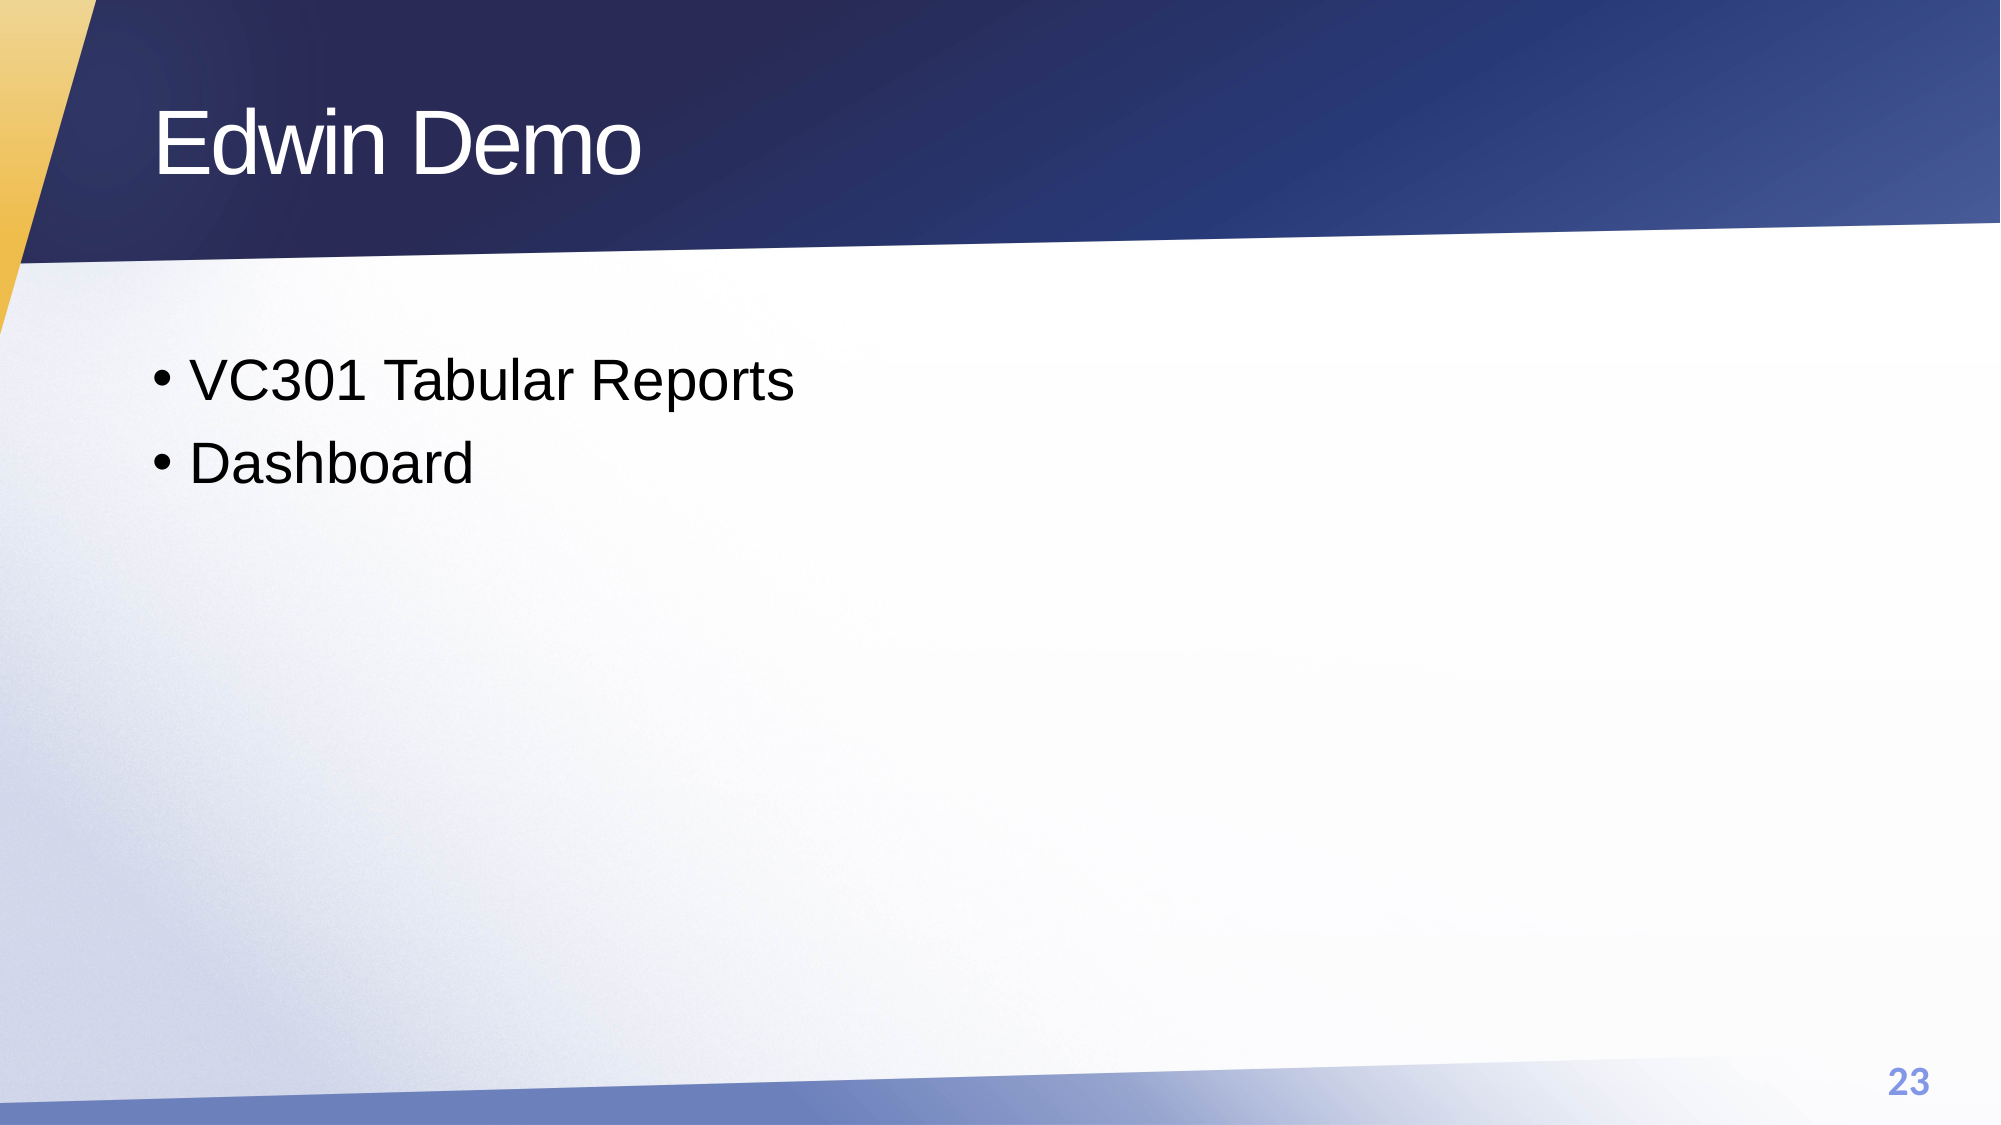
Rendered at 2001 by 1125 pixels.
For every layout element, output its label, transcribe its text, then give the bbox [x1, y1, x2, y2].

picture [0, 0, 2000, 1125]
list VC301 Tabular Reports Dashboard [137, 342, 1863, 1008]
title Edwin Demo [137, 59, 1863, 231]
